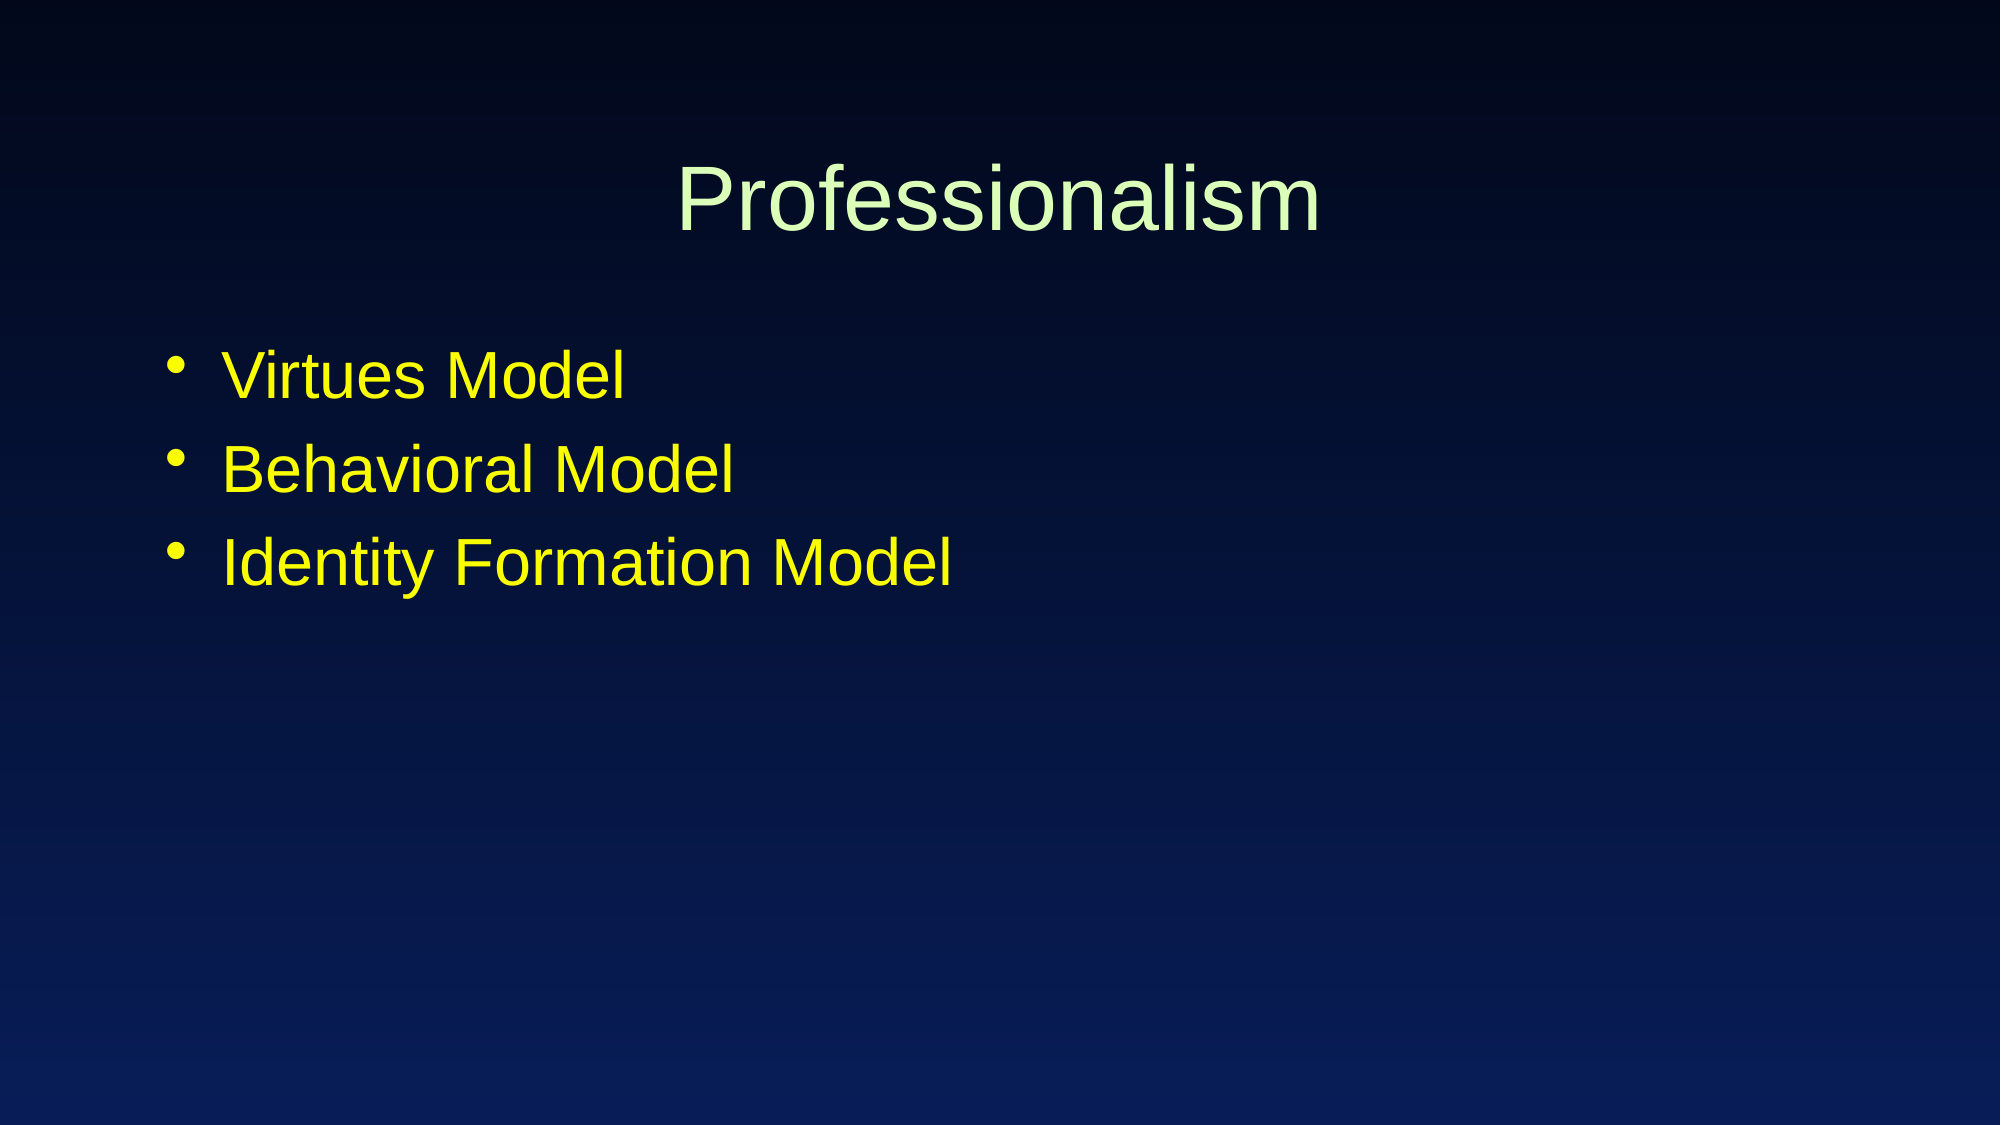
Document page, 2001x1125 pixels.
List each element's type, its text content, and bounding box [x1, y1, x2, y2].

title Professionalism [150, 99, 1850, 288]
list Virtues Model Behavioral Model Identity Formation Model [150, 324, 1892, 1000]
